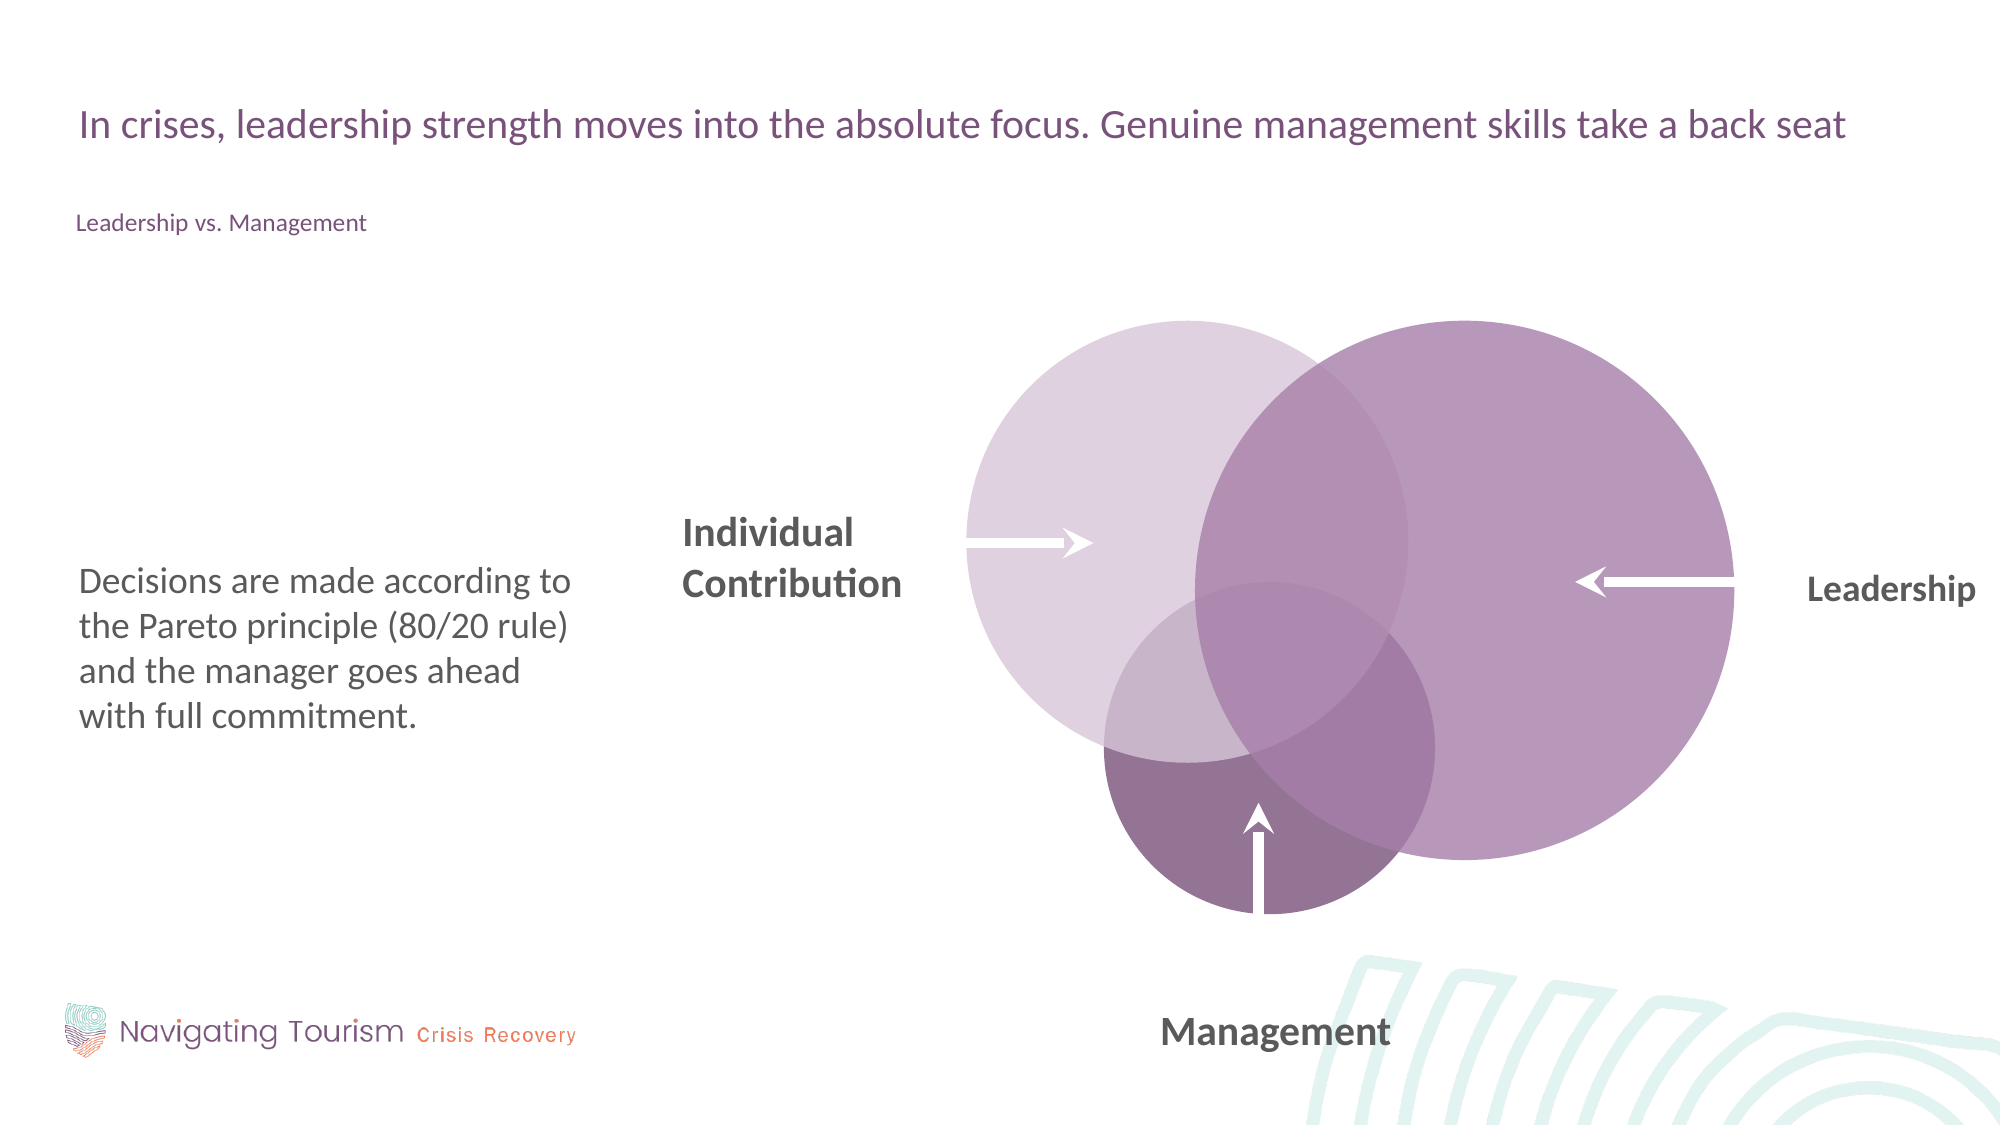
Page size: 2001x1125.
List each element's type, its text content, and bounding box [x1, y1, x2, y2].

text_box [1103, 747, 1399, 915]
list Decisions are made according to the Pareto principle (80/20 rule) and the manager goes ahead with full commitment. [63, 268, 588, 1025]
text_box Leadership [1784, 556, 1992, 617]
text_box Individual Contribution [667, 497, 930, 613]
text_box [1194, 320, 1735, 861]
picture [1298, 955, 2000, 1125]
picture [112, 1025, 577, 1056]
text_box Management [1130, 996, 1422, 1062]
text_box [966, 320, 1318, 763]
list In crises, leadership strength moves into the absolute focus. Genuine management skills take a back seat [63, 94, 1946, 191]
list Leadership vs. Management [60, 202, 1946, 245]
picture [65, 1025, 111, 1061]
